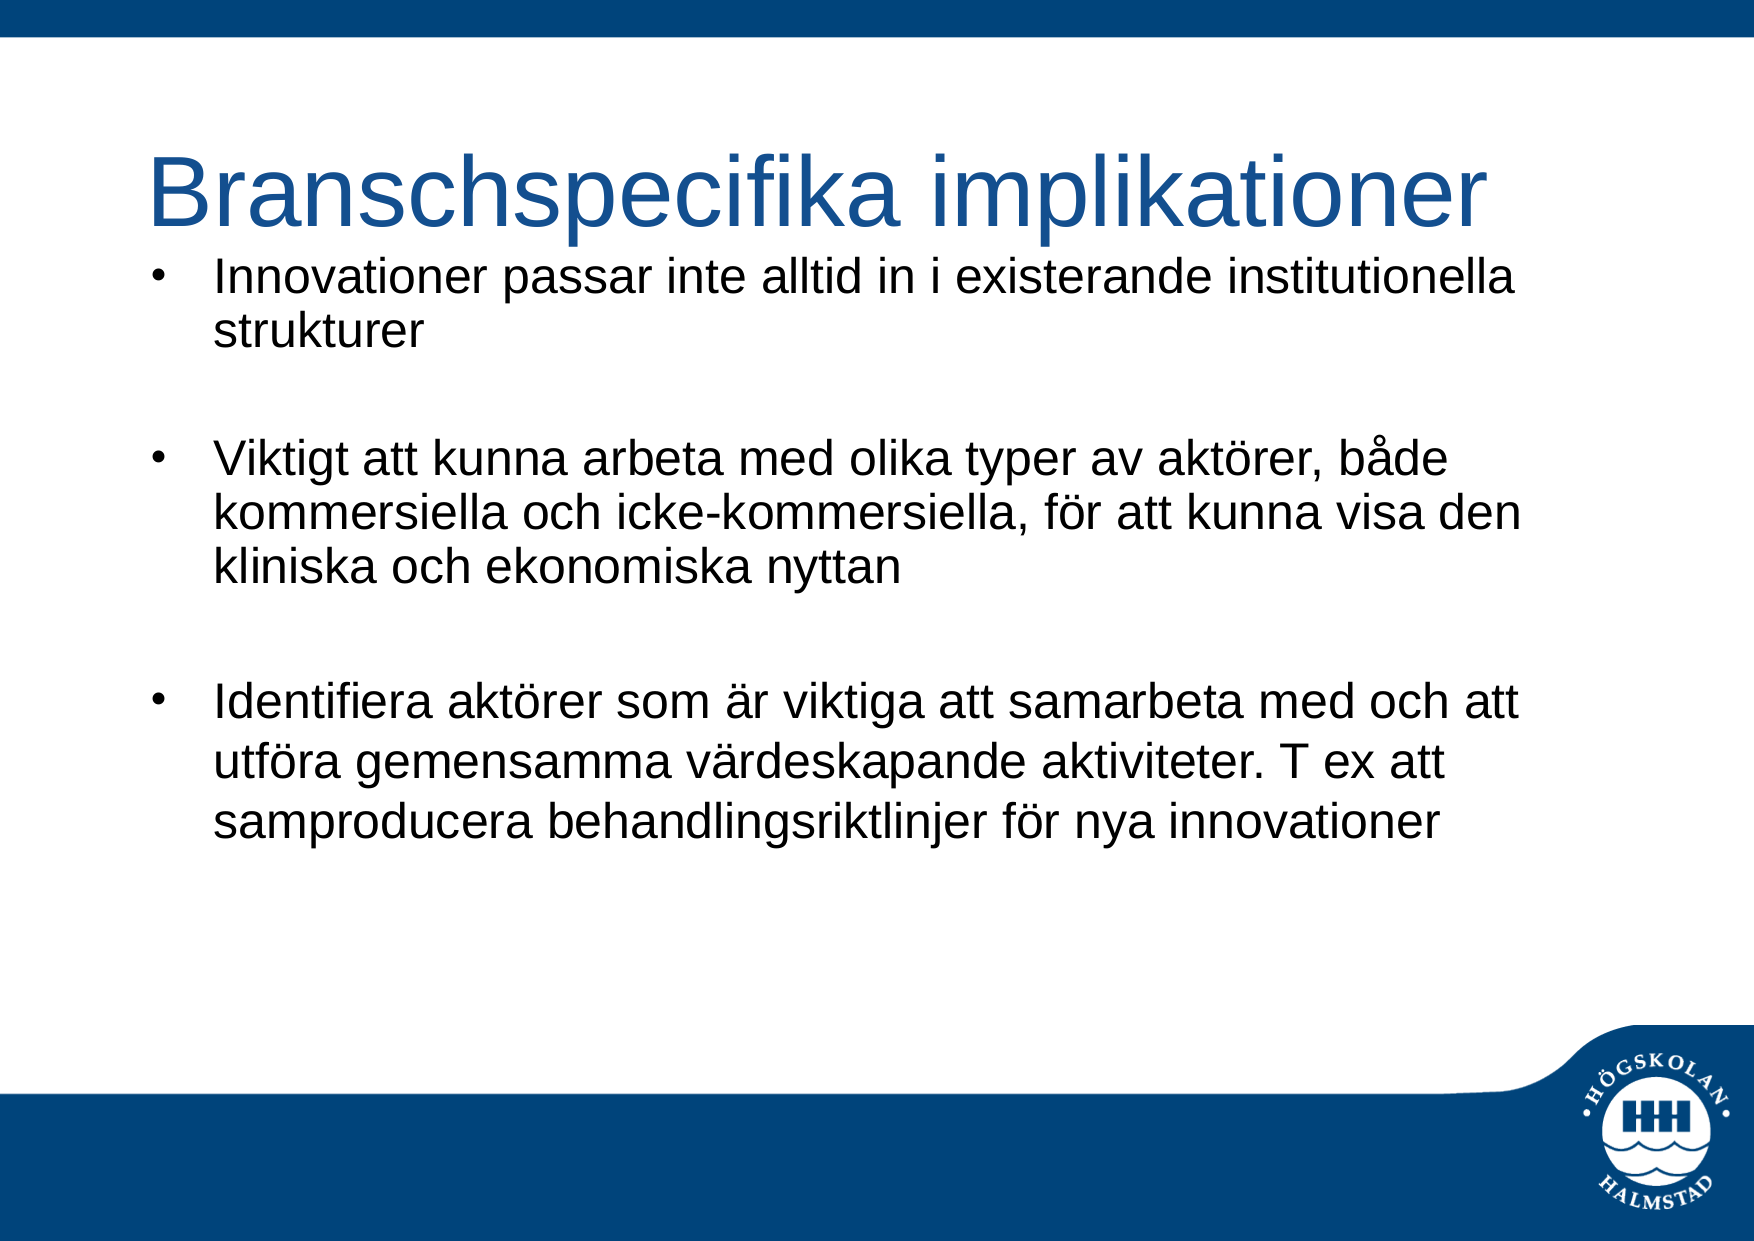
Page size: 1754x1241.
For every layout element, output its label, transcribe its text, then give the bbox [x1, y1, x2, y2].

list Innovationer passar inte alltid in i existerande institutionella strukturer Viktigt att kunna arbeta med olika typer av aktörer, både kommersiella och icke-kommersiella, för att kunna visa den kliniska och ekonomiska nyttan Identifiera aktörer som är viktiga att samarbeta med och att utföra gemensamma värdeskapande aktiviteter. T ex att samproducera behandlingsriktlinjer för nya innovationer [132, 242, 1624, 1058]
picture [0, 1025, 1754, 1241]
title Branschspecifika implikationer [129, 82, 1621, 290]
